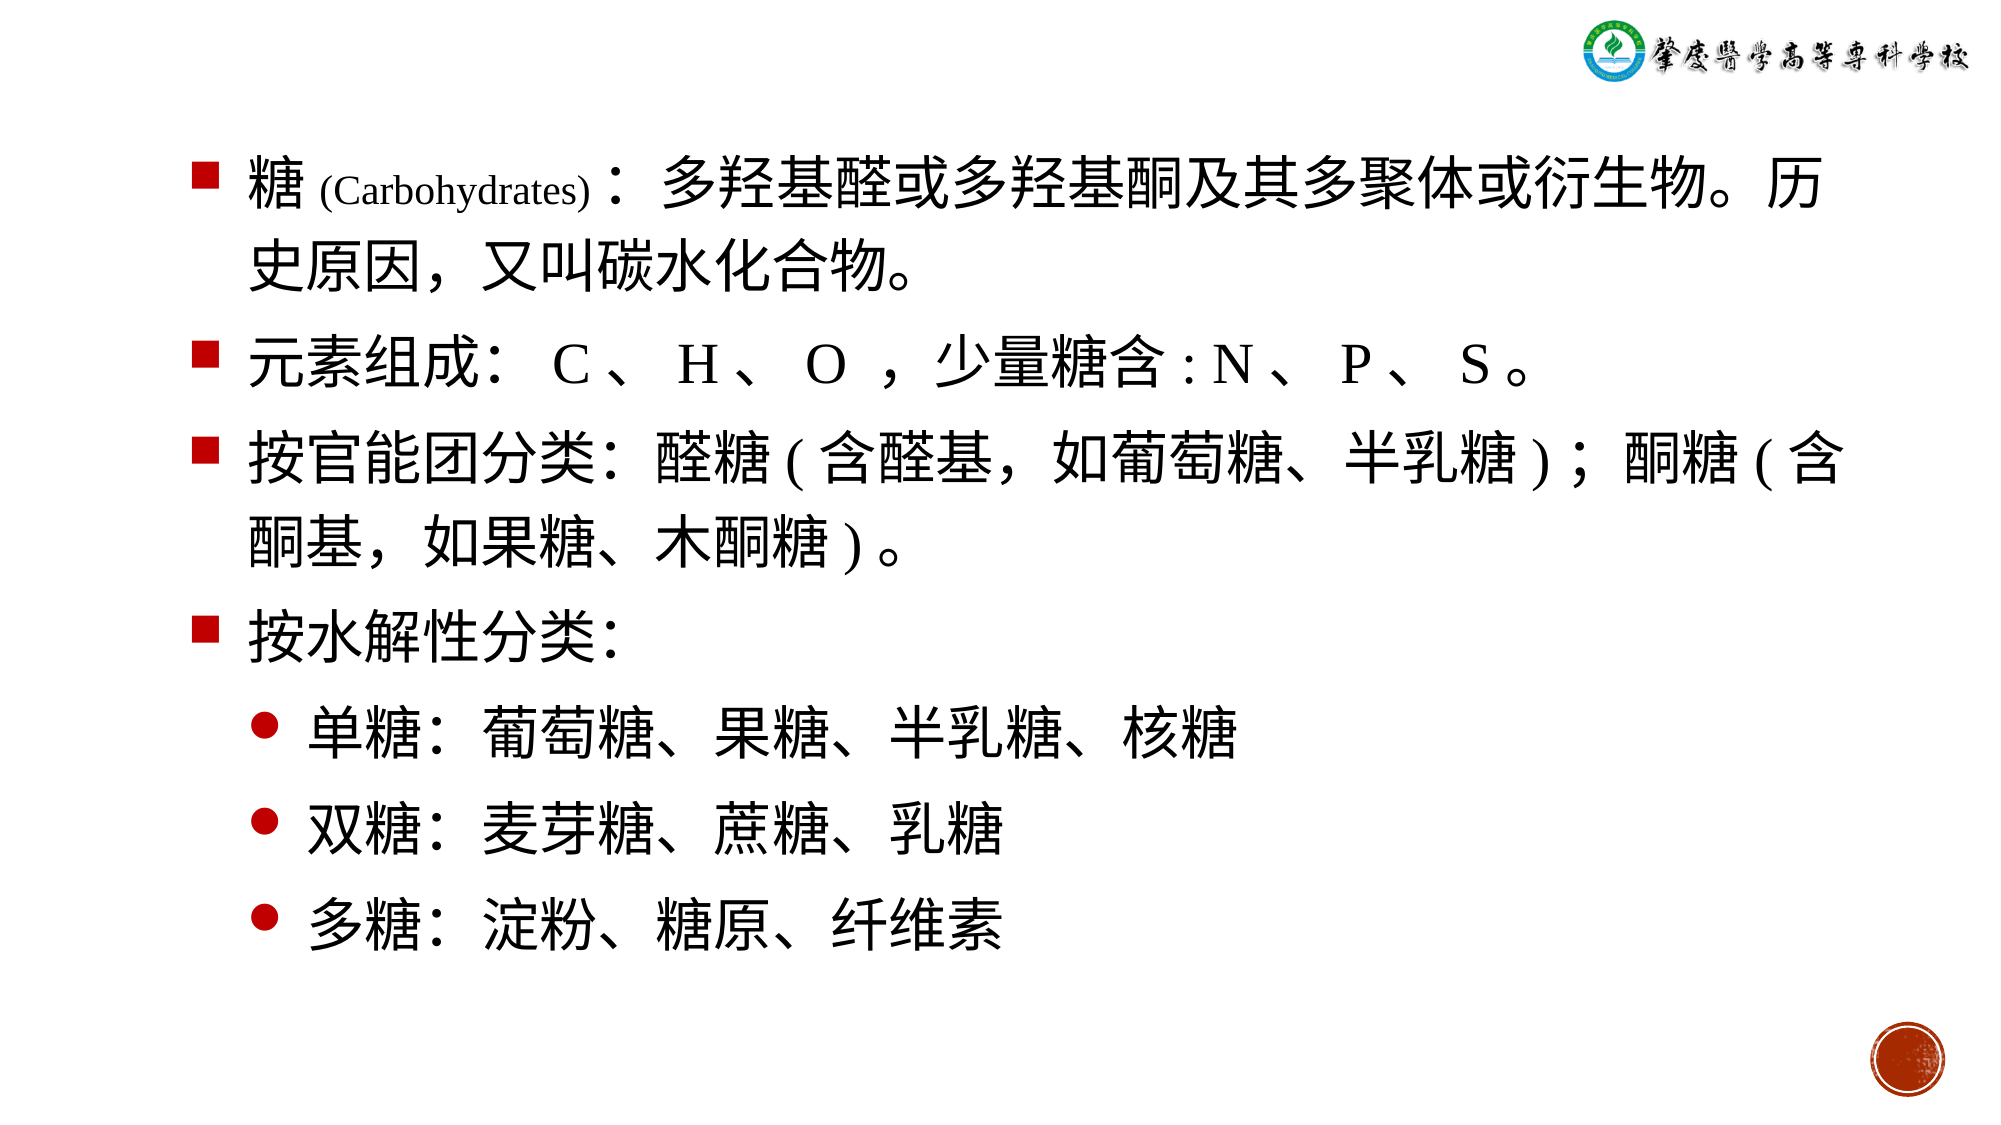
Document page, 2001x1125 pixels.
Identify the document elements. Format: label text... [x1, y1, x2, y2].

text_box [1870, 1021, 1946, 1097]
picture [1571, 19, 1981, 90]
list 糖(Carbohydrates)：多羟基醛或多羟基酮及其多聚体或衍生物。历史原因，又叫碳水化合物。 元素组成：C、H、O ，少量糖含: N、P、S。 按官能团分类：醛糖(含醛基，如葡萄糖、半乳糖)；酮糖(含酮基，如果糖、木酮糖)。 按水解性分类： 单糖：葡萄糖、果糖、半乳糖、核糖 双糖：麦芽糖、蔗糖、乳糖 多糖：淀粉、糖原、纤维素 [173, 125, 1898, 965]
